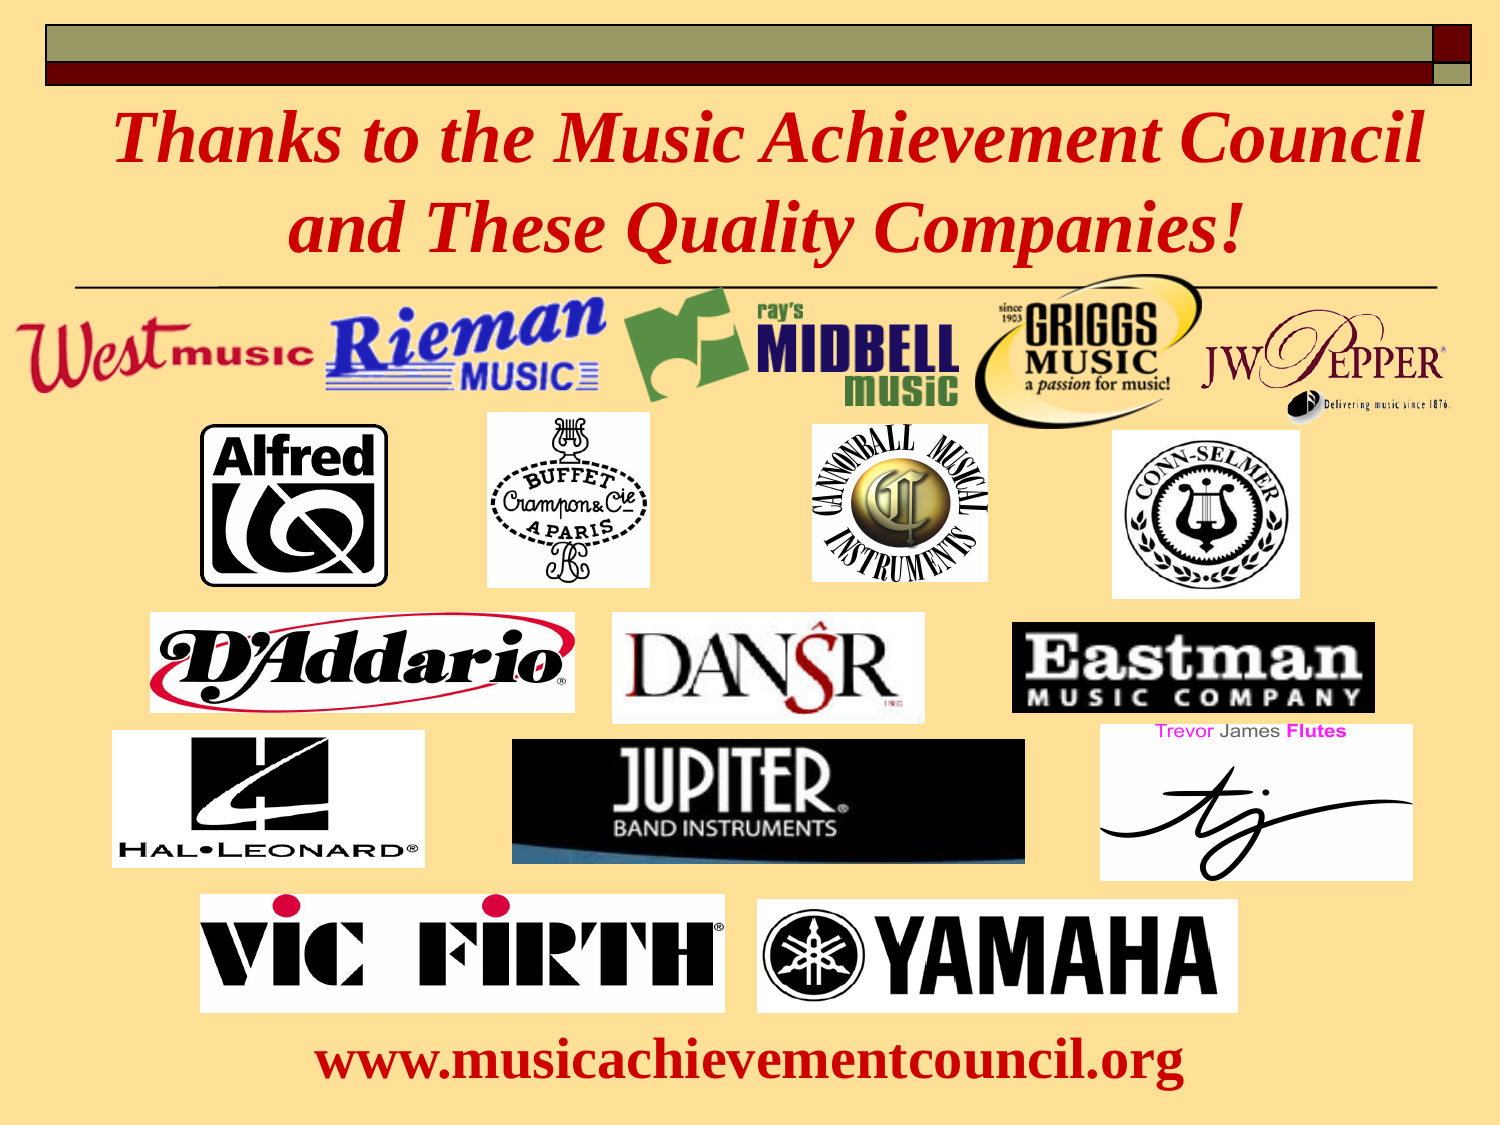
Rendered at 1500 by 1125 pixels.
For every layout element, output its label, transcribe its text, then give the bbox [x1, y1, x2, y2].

picture [1099, 724, 1413, 881]
text_box Thanks to the Music Achievement Council and These Quality Companies! [0, 112, 1500, 275]
picture [512, 739, 1026, 865]
footer www.musicachievementcouncil.org [0, 1012, 1500, 1088]
picture [612, 612, 926, 724]
picture [1012, 622, 1376, 713]
picture [812, 274, 1451, 599]
picture [624, 287, 960, 406]
picture [199, 894, 726, 1013]
picture [0, 262, 651, 588]
picture [149, 612, 576, 713]
picture [757, 899, 1238, 1013]
picture [112, 729, 426, 868]
